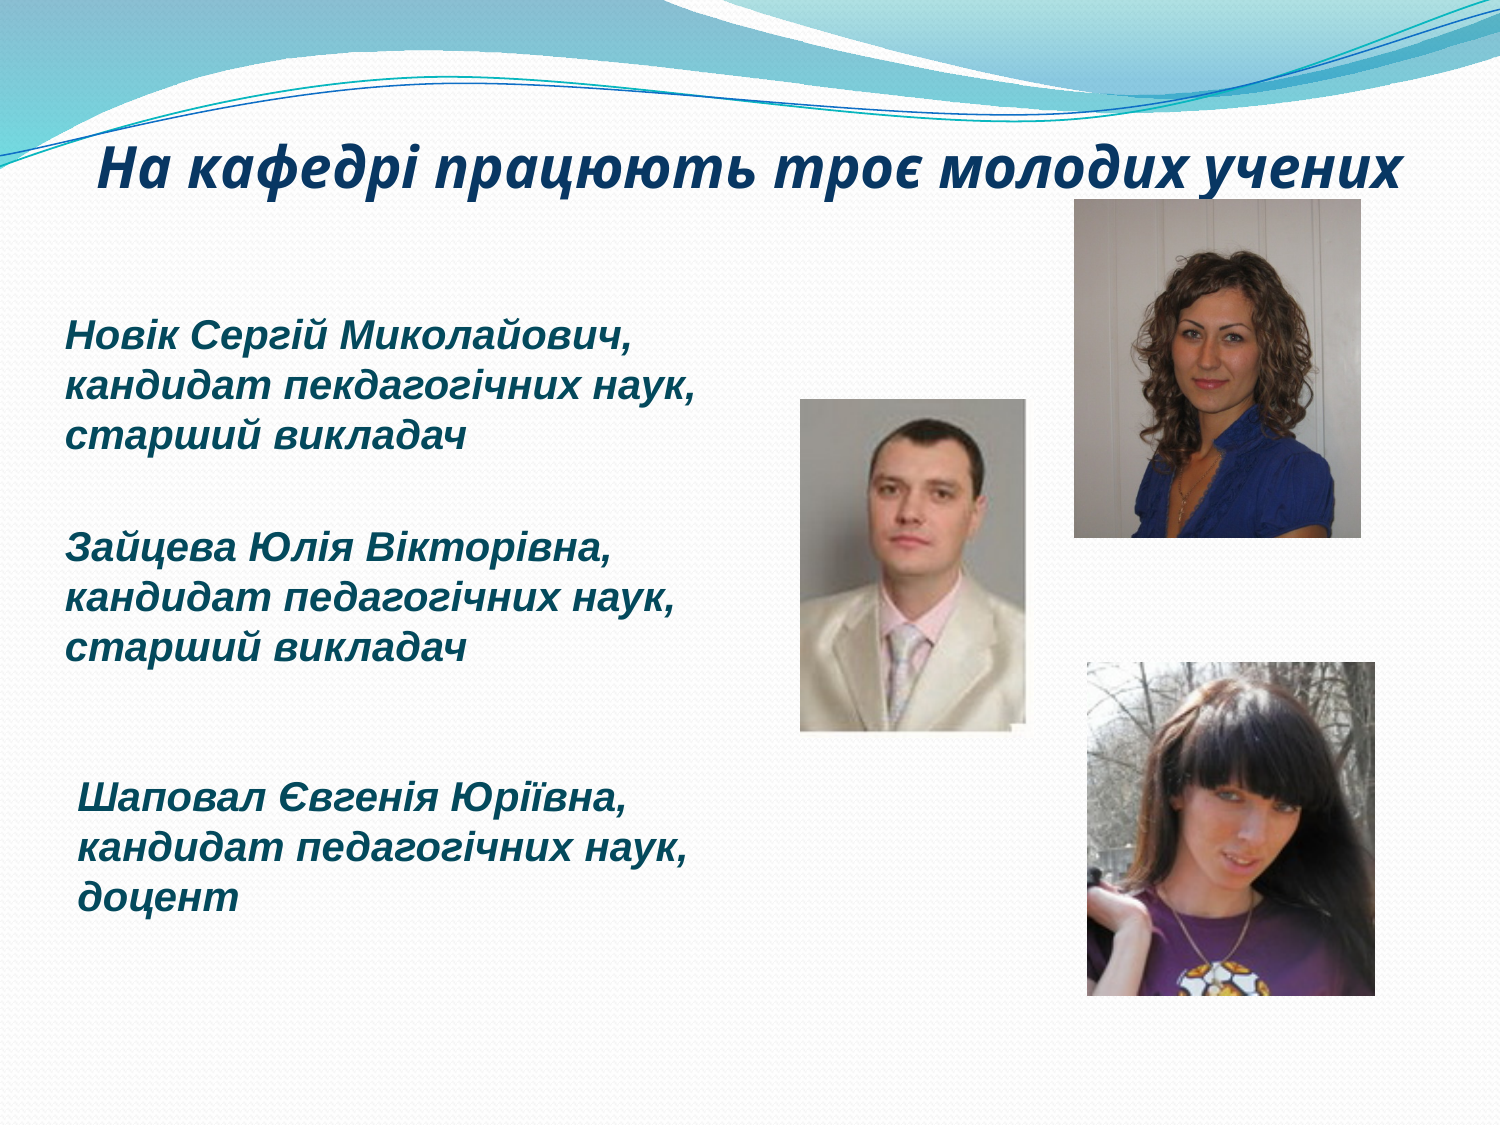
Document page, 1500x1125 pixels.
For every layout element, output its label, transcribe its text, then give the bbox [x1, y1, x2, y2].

text_box Шаповал Євгенія Юріївна, кандидат педагогічних наук, доцент [62, 762, 850, 928]
picture [1087, 662, 1376, 997]
picture [1074, 199, 1361, 538]
text_box Новік Сергій Миколайович, кандидат пекдагогічних наук, старший викладач [50, 299, 775, 465]
picture [799, 399, 1034, 738]
title На кафедрі працюють троє молодих учених [75, 50, 1425, 200]
text_box Зайцева Юлія Вікторівна, кандидат педагогічних наук, старший викладач [49, 512, 792, 678]
